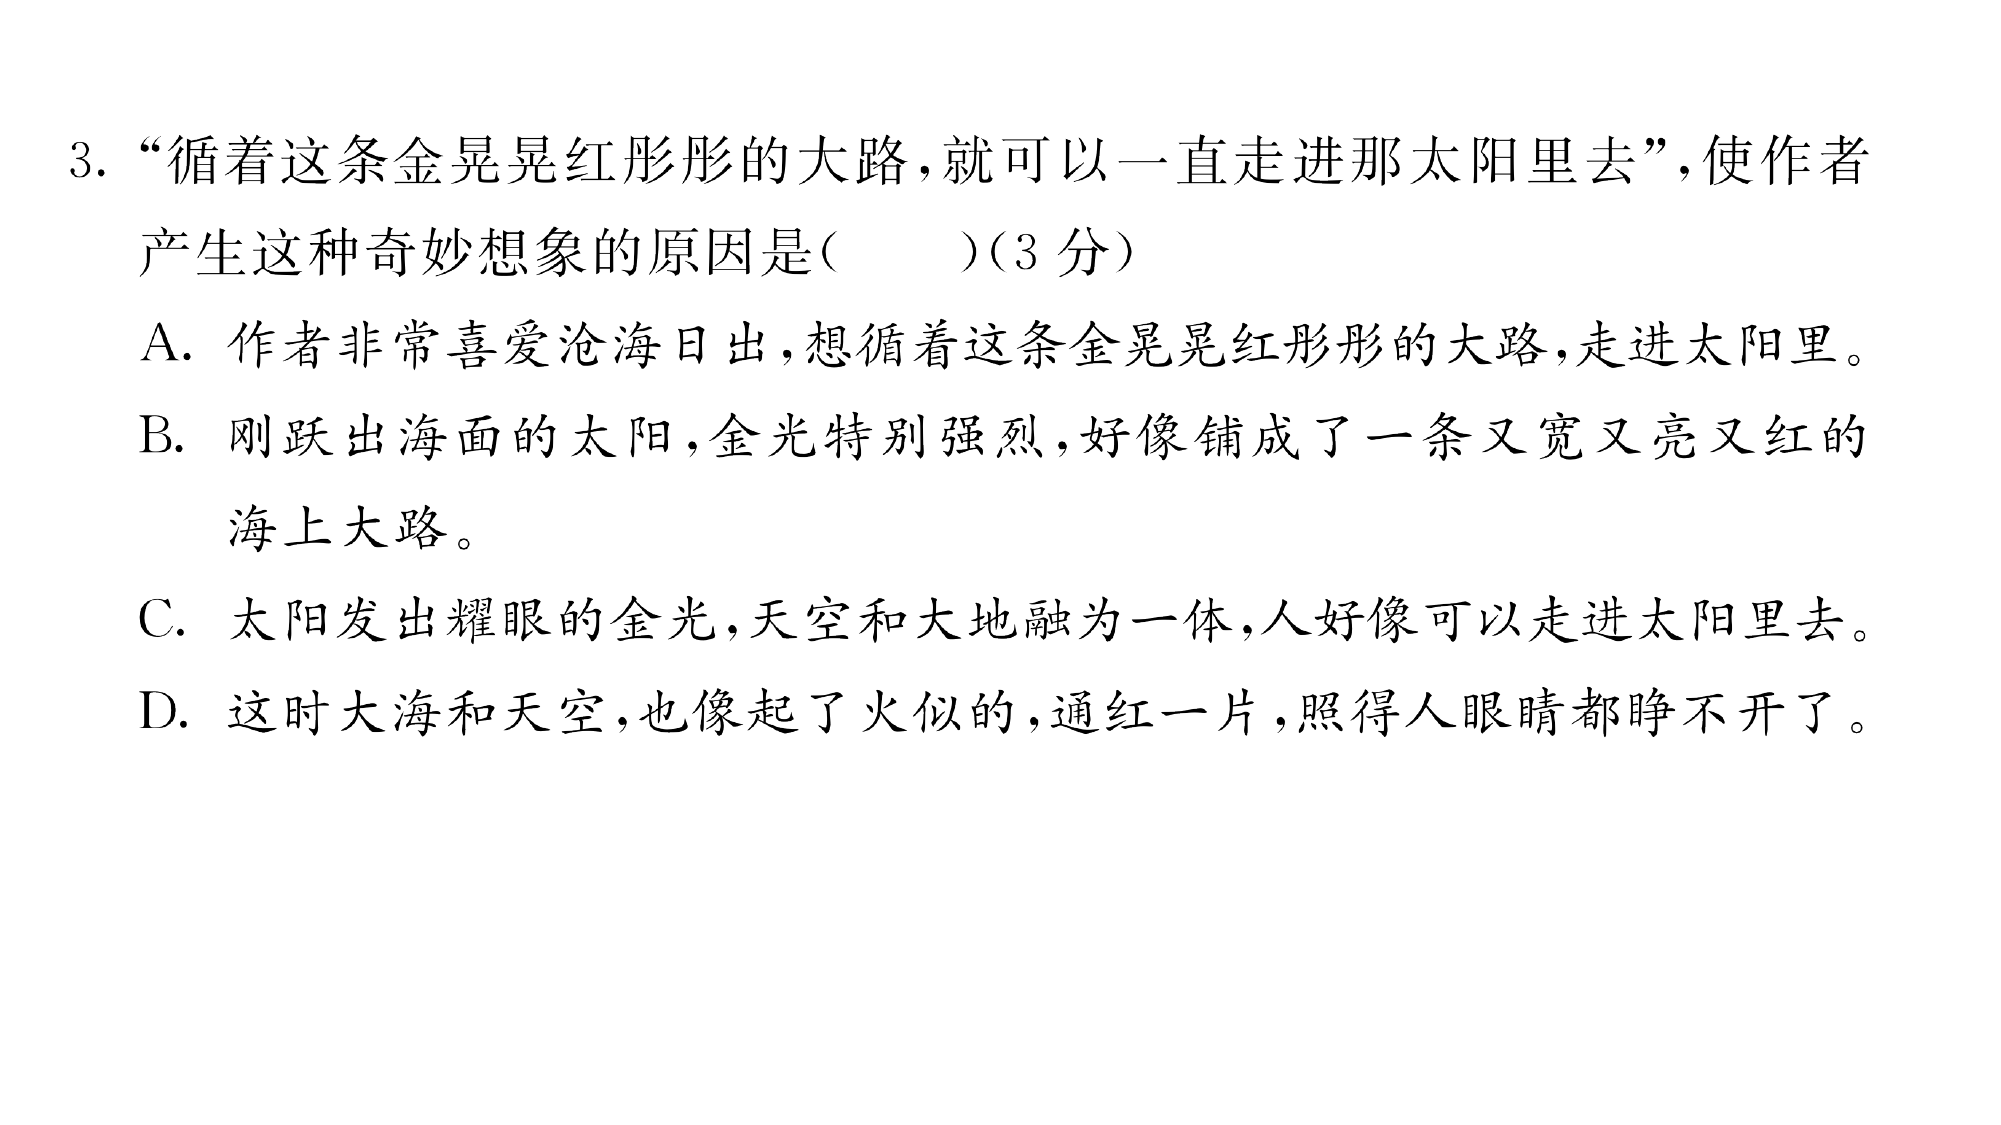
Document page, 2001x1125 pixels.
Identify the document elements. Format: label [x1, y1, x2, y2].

picture [66, 113, 1957, 757]
